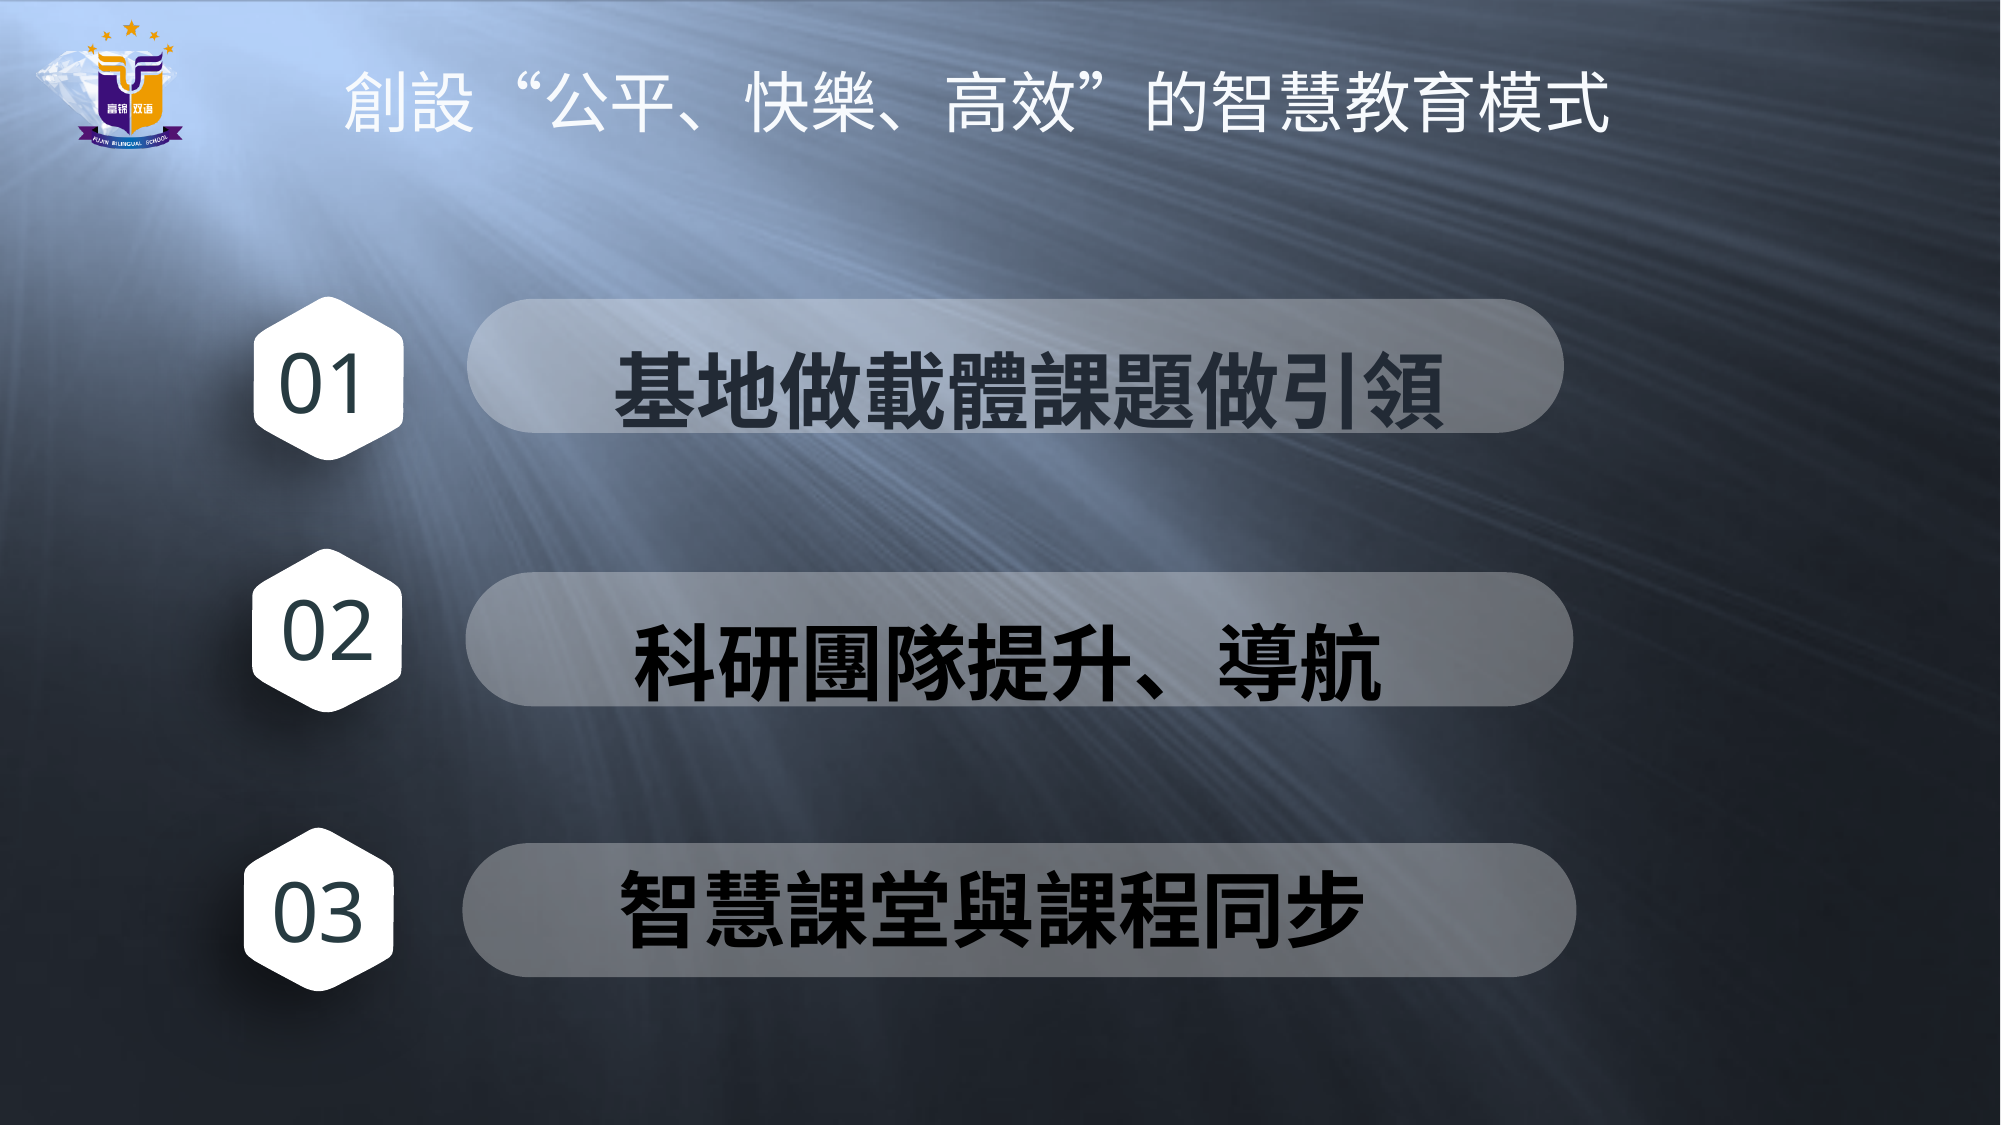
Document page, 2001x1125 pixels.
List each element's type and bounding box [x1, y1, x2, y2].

text_box [234, 827, 404, 992]
text_box [462, 843, 1577, 978]
text_box [465, 572, 1574, 707]
text_box [243, 548, 413, 713]
text_box [467, 298, 1564, 449]
text_box [240, 296, 410, 461]
picture [0, 0, 2000, 1125]
